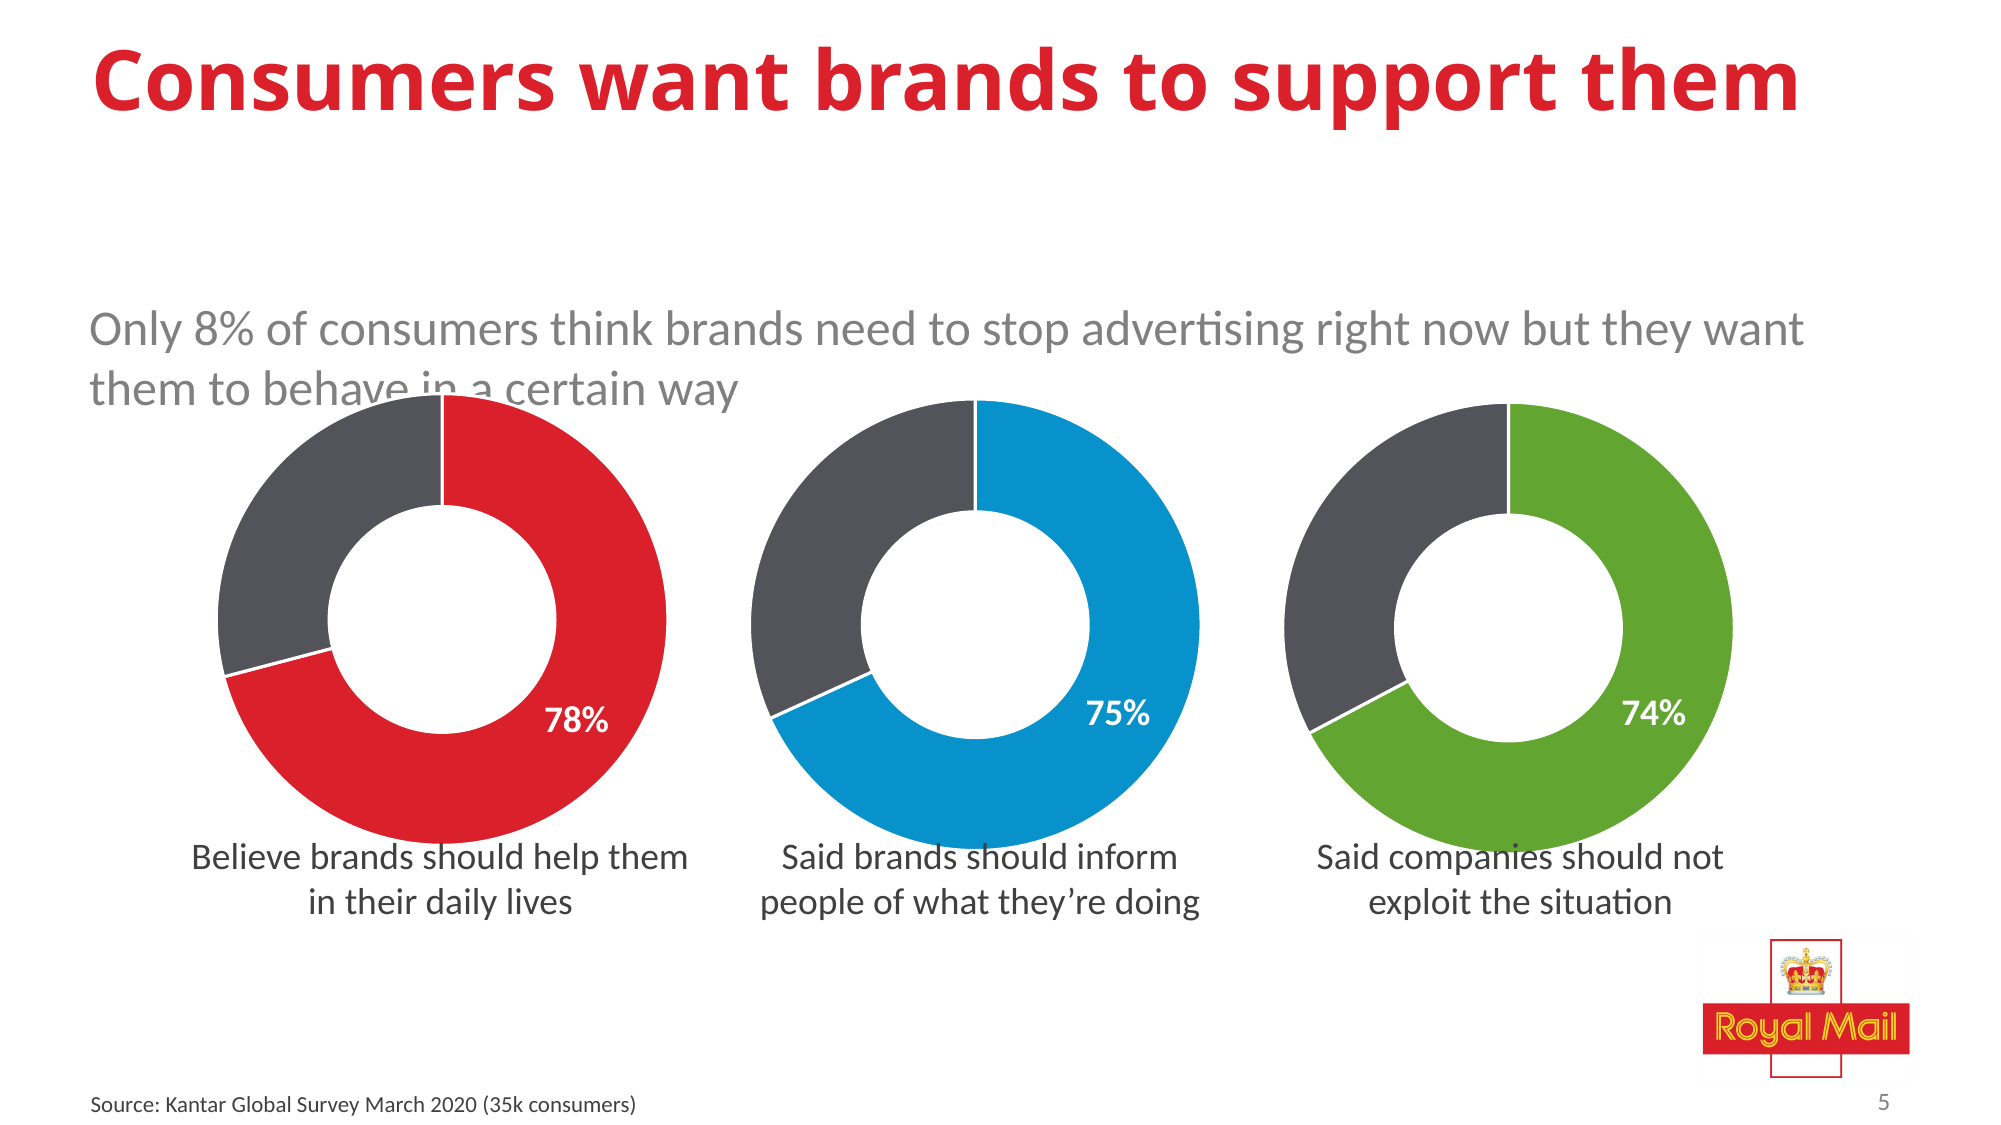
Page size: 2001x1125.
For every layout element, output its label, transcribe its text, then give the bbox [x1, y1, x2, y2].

text_box Source: Kantar Global Survey March 2020 (35k consumers) [75, 1082, 674, 1125]
slide_number 5 [1877, 1085, 2000, 1125]
picture [1696, 1057, 1916, 1084]
text_box Said brands should inform people of what they’re doing [715, 870, 1246, 930]
text_box Only 8% of consumers think brands need to stop advertising right now but they want them to behave in a certain way [89, 295, 1925, 1057]
title Consumers want brands to support them [91, 46, 1909, 209]
chart [88, 383, 1862, 864]
text_box Believe brands should help them in their daily lives [175, 864, 706, 930]
text_box Said companies should not exploit the situation [1255, 871, 1786, 930]
